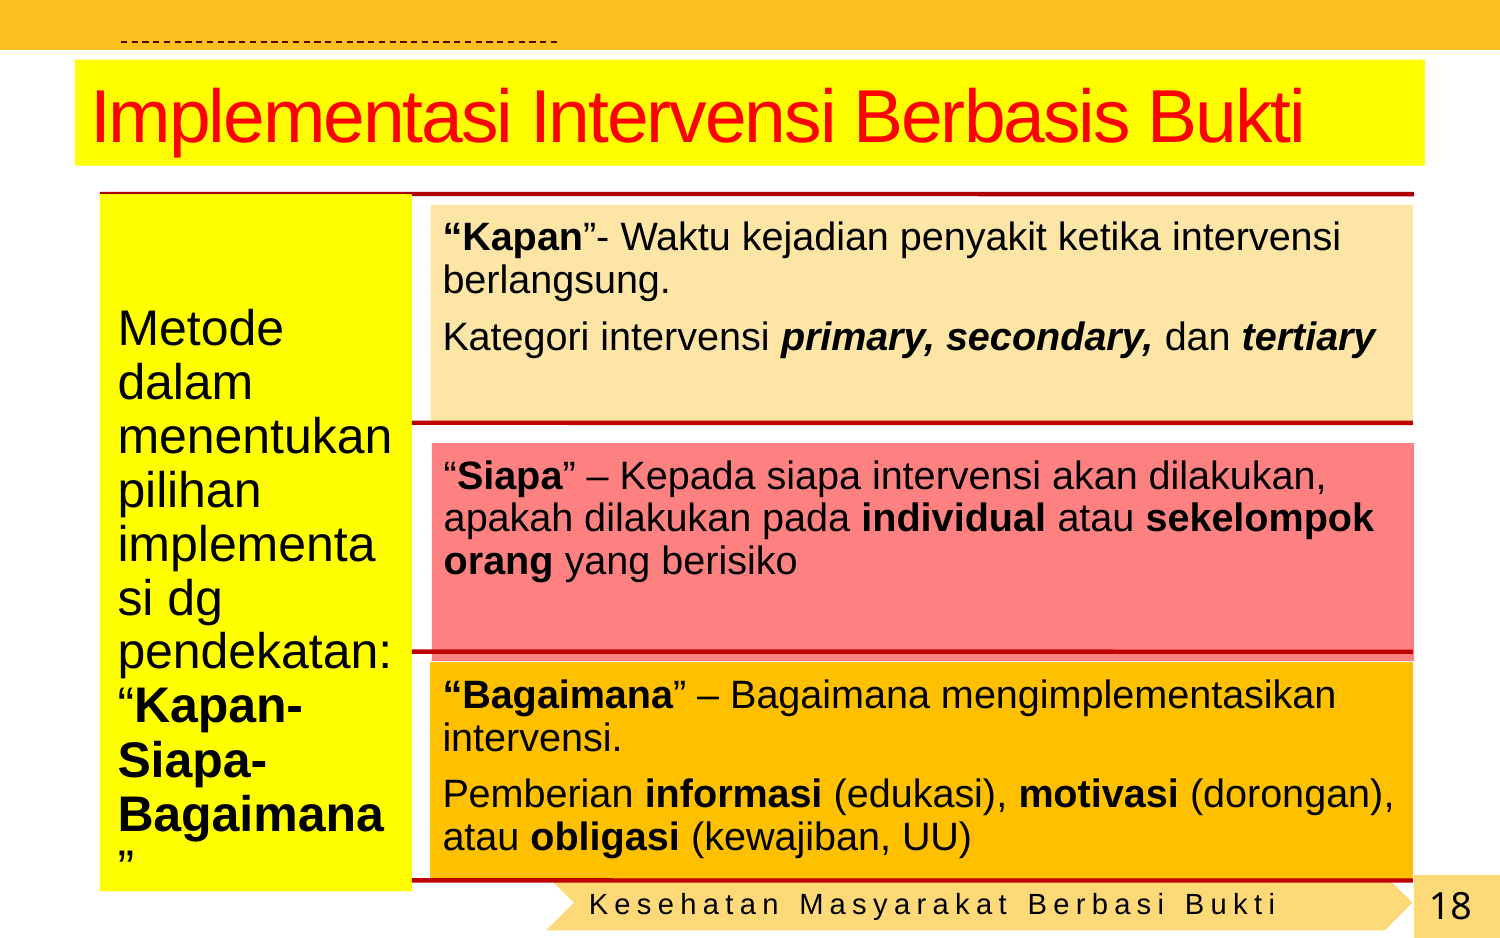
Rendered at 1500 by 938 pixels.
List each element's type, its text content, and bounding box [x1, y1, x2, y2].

text_box Kesehatan Masyarakat Berbasi Bukti [544, 899, 1415, 933]
title Implementasi Intervensi Berbasis Bukti [75, 59, 1425, 166]
text_box 18 [1414, 874, 1500, 938]
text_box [99, 193, 1415, 892]
